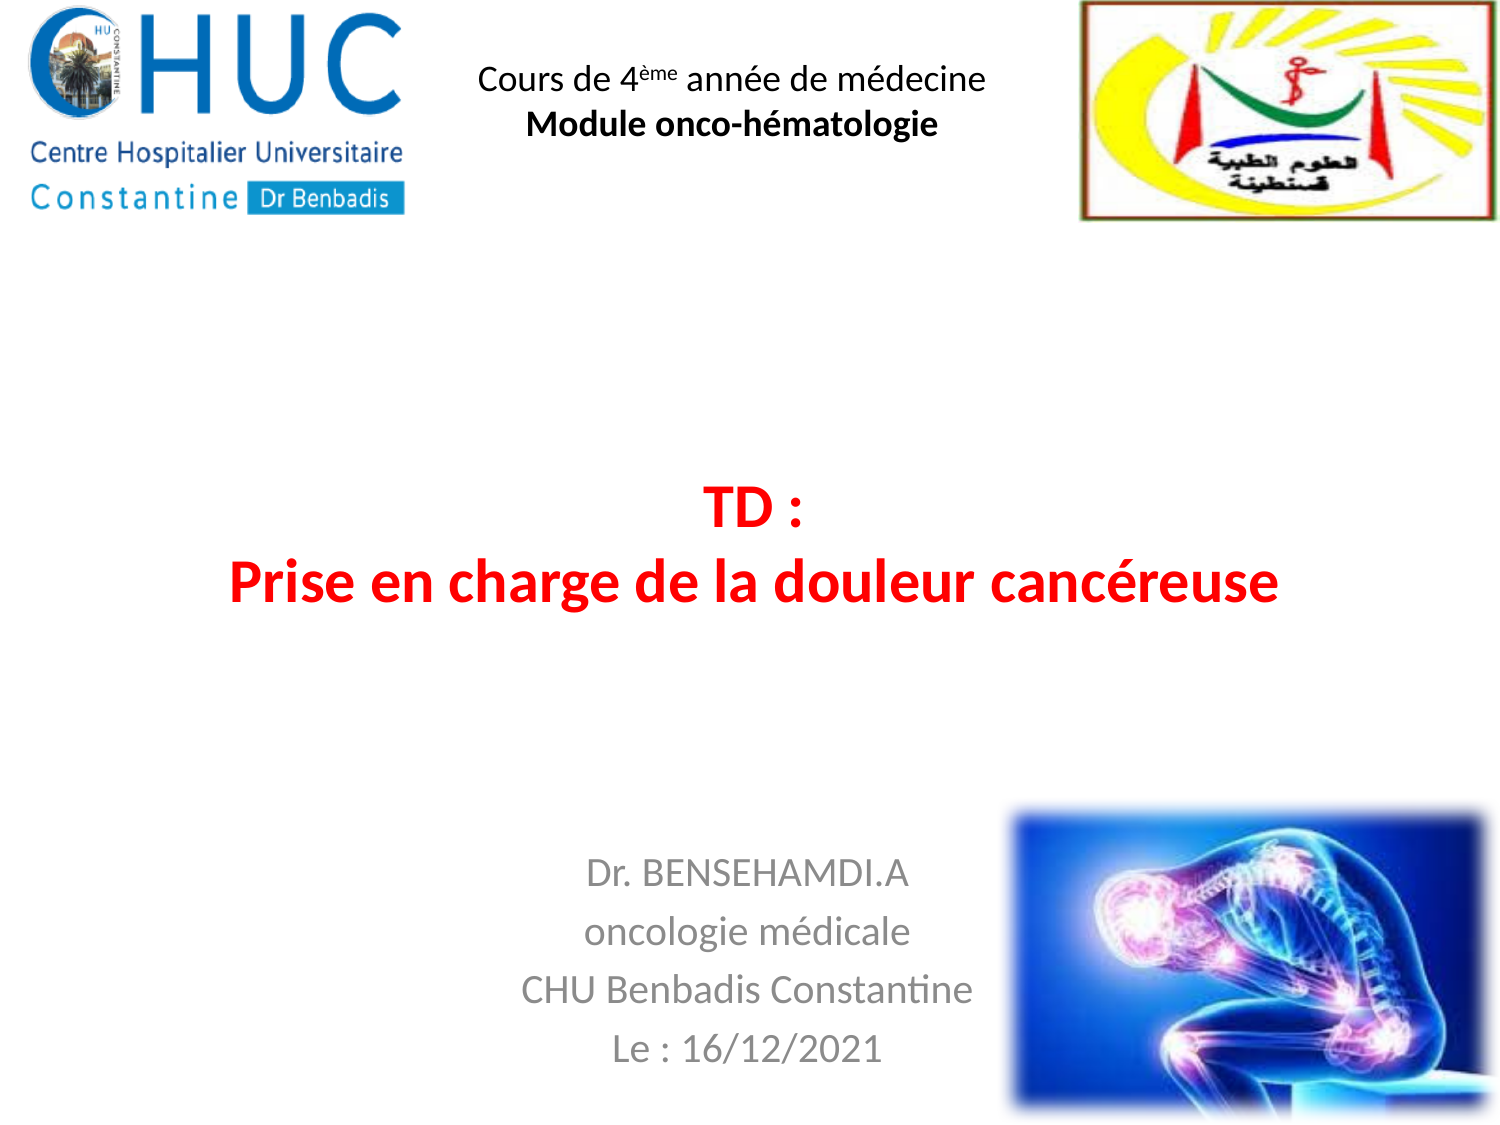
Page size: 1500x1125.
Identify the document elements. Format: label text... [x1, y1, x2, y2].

title TD : Prise en charge de la douleur cancéreuse [117, 457, 1393, 699]
picture [1077, 0, 1500, 223]
text_box Cours de 4ème année de médecine Module onco-hématologie [438, 46, 1032, 152]
picture [995, 796, 1500, 1125]
picture [0, 0, 434, 235]
subtitle Dr. BENSEHAMDI.A oncologie médicale CHU Benbadis Constantine Le : 16/12/2021 [222, 837, 990, 1125]
